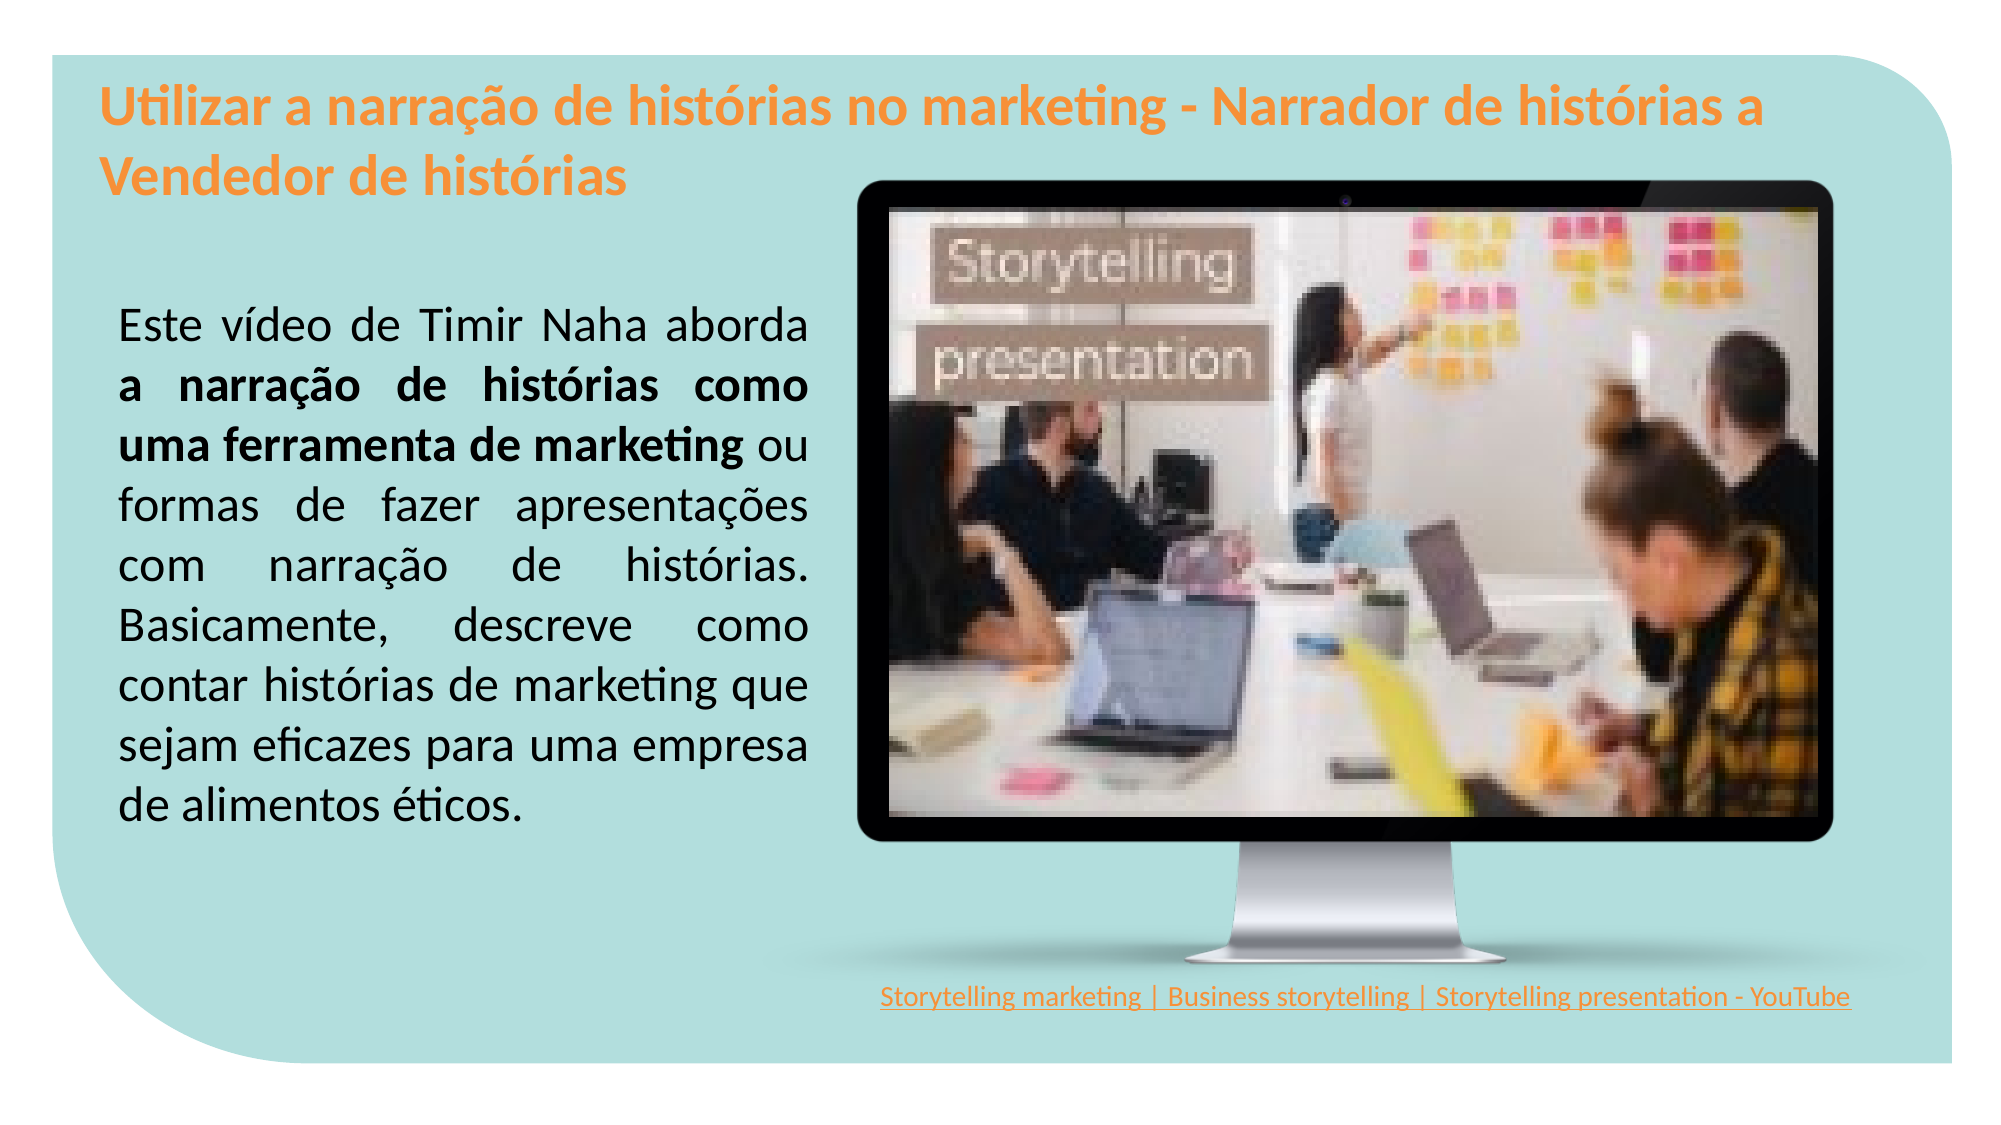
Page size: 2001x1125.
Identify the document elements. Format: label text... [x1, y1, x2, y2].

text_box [888, 206, 1818, 818]
picture [719, 127, 1970, 1037]
text_box Este vídeo de Timir Naha aborda a narração de histórias como uma ferramenta de marketing ou formas de fazer apresentações com narração de histórias. Basicamente, descreve como contar histórias de marketing que sejam eficazes para uma empresa de alimentos éticos. [104, 283, 825, 970]
text_box Utilizar a narração de histórias no marketing - Narrador de histórias a Vendedor de histórias [84, 60, 1859, 215]
text_box Storytelling marketing | Business storytelling | Storytelling presentation - YouTube [865, 970, 1951, 1020]
